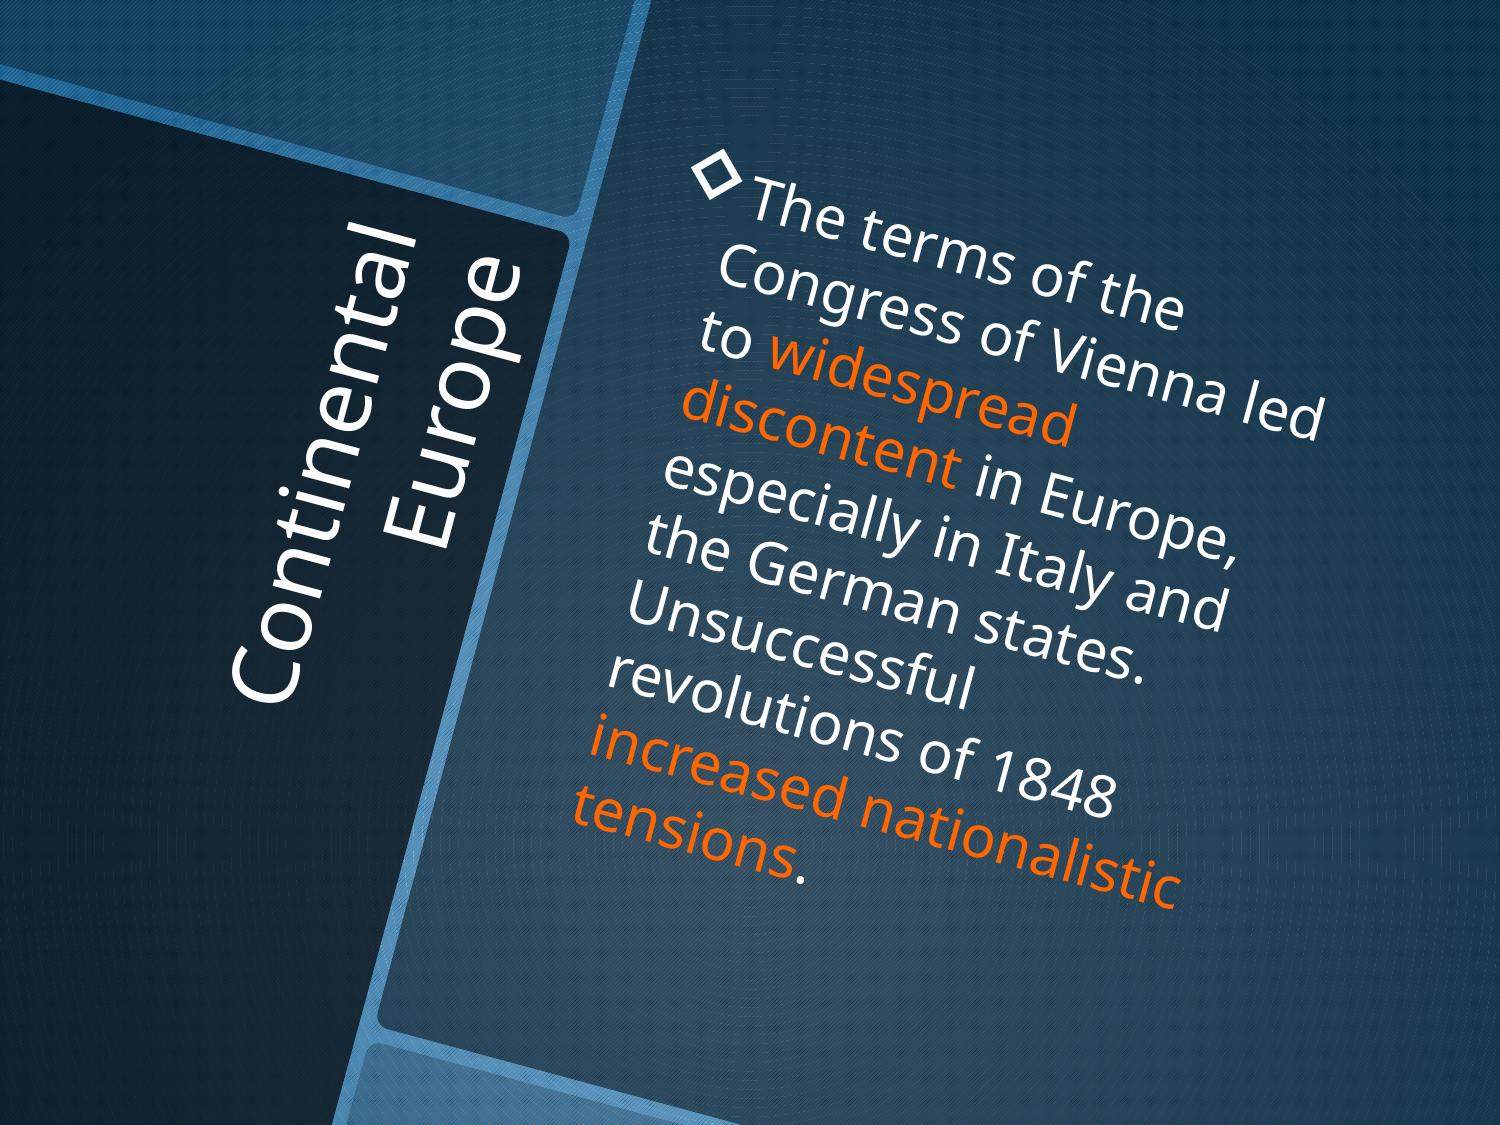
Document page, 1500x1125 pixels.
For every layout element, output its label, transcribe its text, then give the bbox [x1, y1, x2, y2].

list The terms of the Congress of Vienna led to widespread discontent in Europe, especially in Italy and the German states. Unsuccessful revolutions of 1848 increased nationalistic tensions. [475, 72, 1430, 1076]
title Continental Europe [69, 181, 554, 1056]
